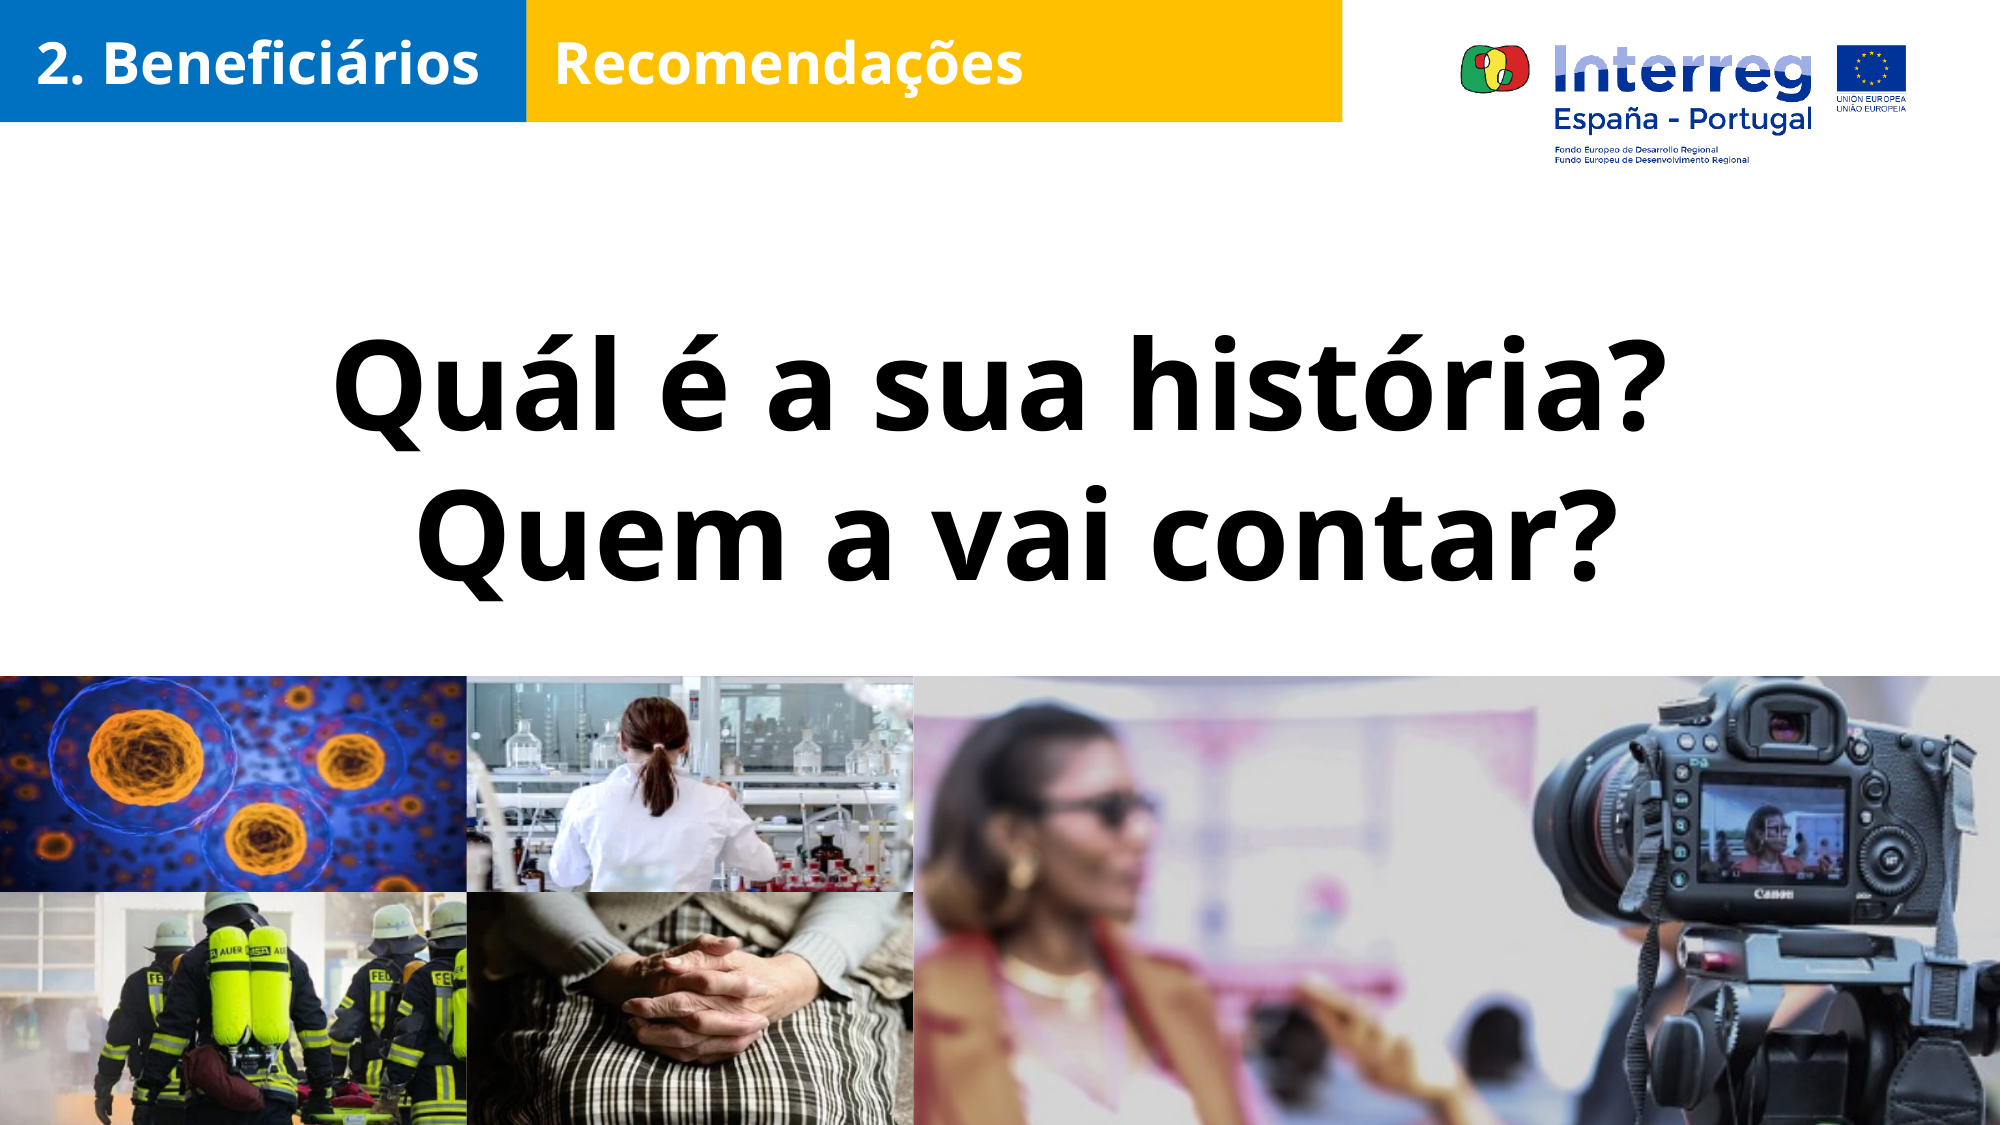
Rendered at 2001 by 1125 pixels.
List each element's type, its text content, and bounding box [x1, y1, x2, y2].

text_box Quál é a sua história? Quem a vai contar? [267, 298, 1765, 613]
picture [1426, 10, 1940, 197]
text_box [526, 0, 1343, 123]
text_box Recomendações [521, 10, 1221, 106]
picture [0, 676, 2000, 1125]
text_box 2. Beneficiários [21, 19, 569, 104]
text_box [0, 0, 526, 123]
